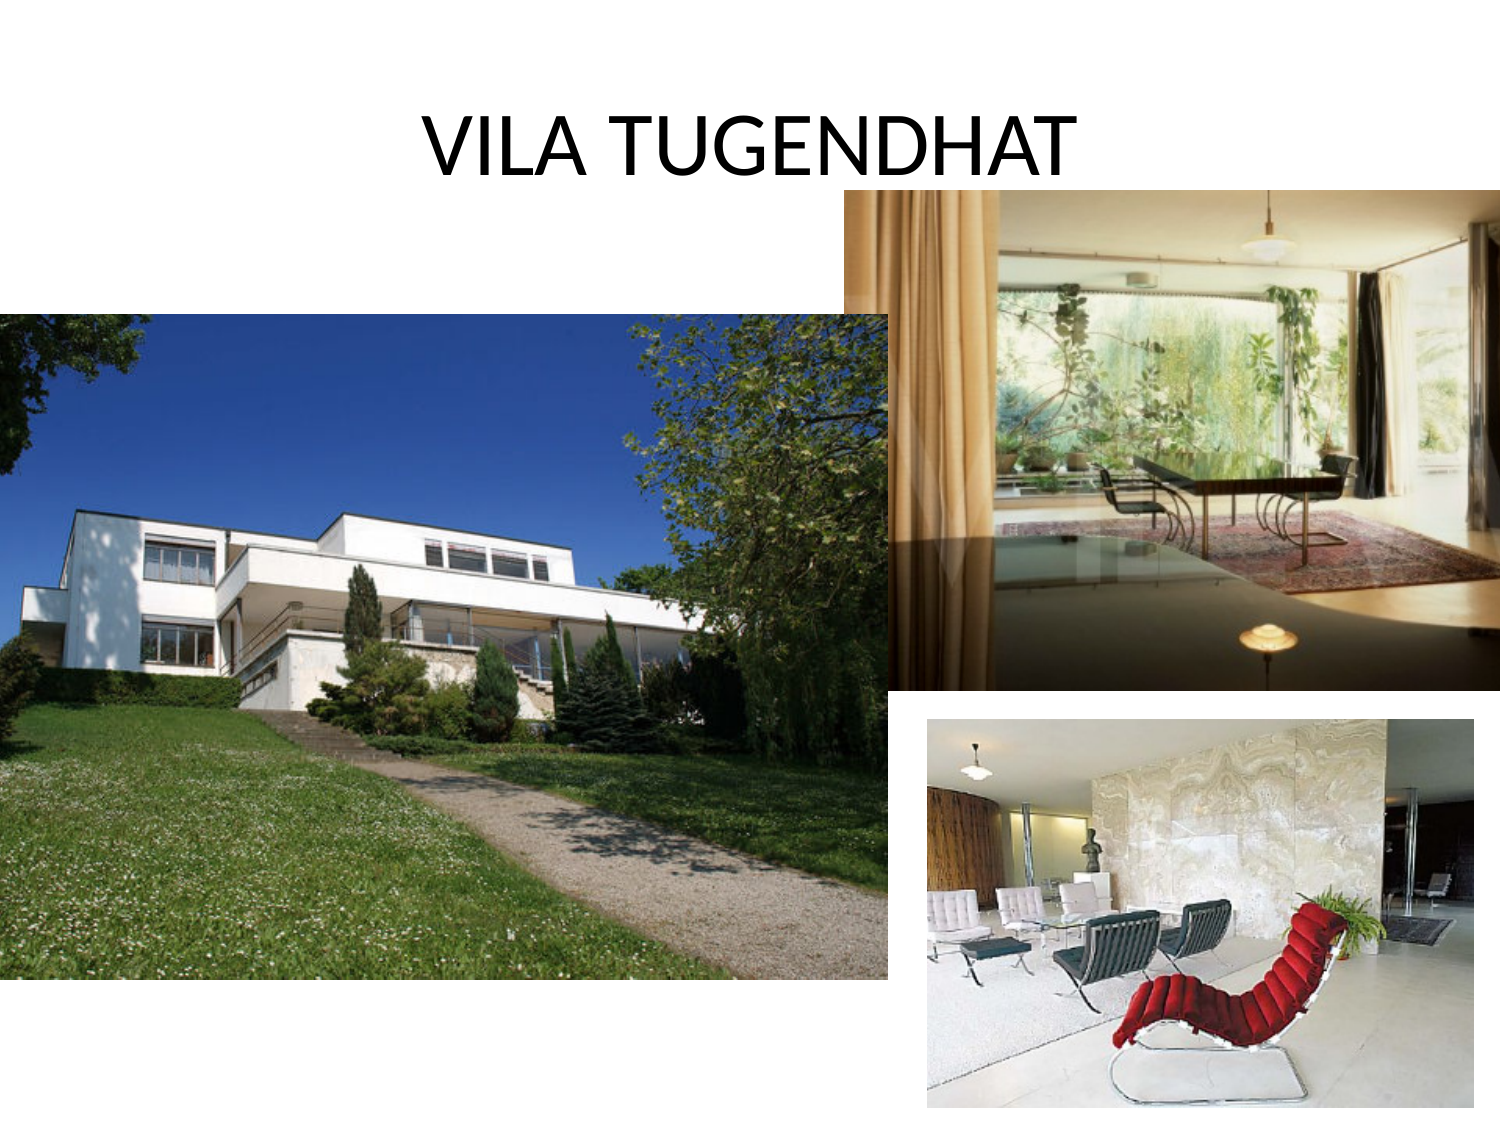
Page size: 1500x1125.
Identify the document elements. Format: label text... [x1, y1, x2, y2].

title VILA TUGENDHAT [75, 45, 1425, 233]
picture [926, 719, 1475, 1108]
picture [0, 190, 1500, 981]
